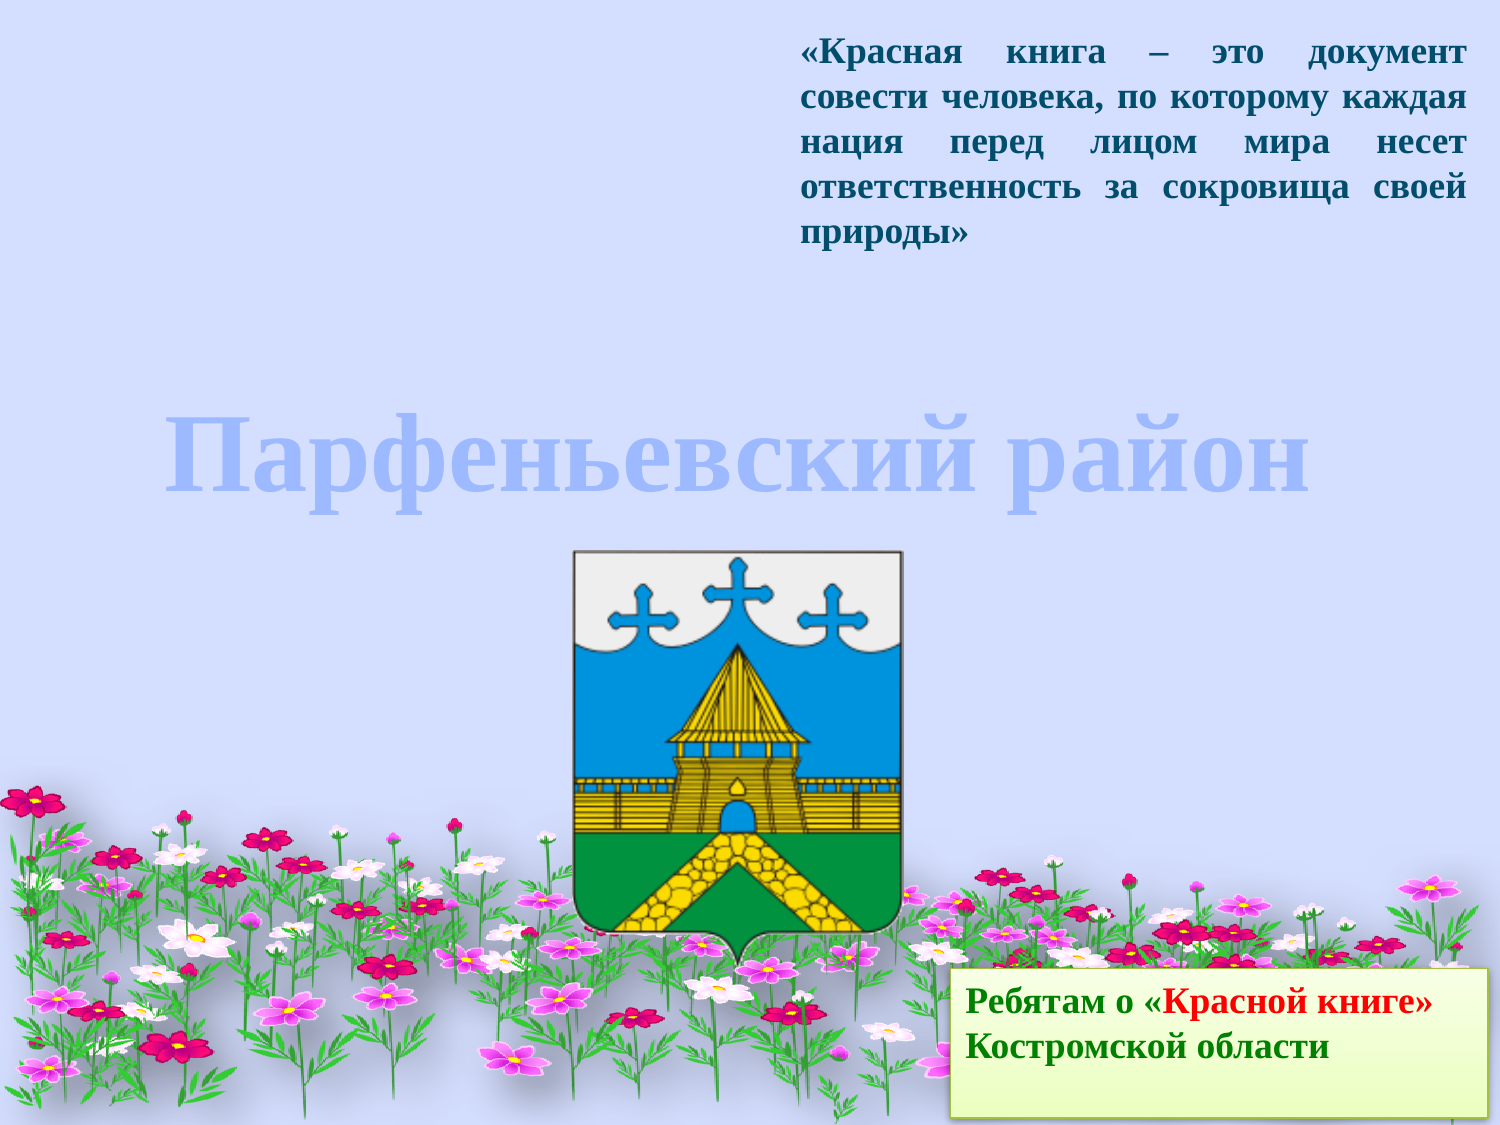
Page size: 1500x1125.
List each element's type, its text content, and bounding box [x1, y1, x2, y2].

text_box «Красная книга – это документ совести человека, по которому каждая нация перед лицом мира несет ответственность за сокровища своей природы» [785, 19, 1483, 304]
text_box Ребятам о «Красной книге» Костромской области [950, 968, 1489, 1119]
title Парфеньевский район [100, 326, 1376, 568]
picture [0, 550, 1500, 1125]
